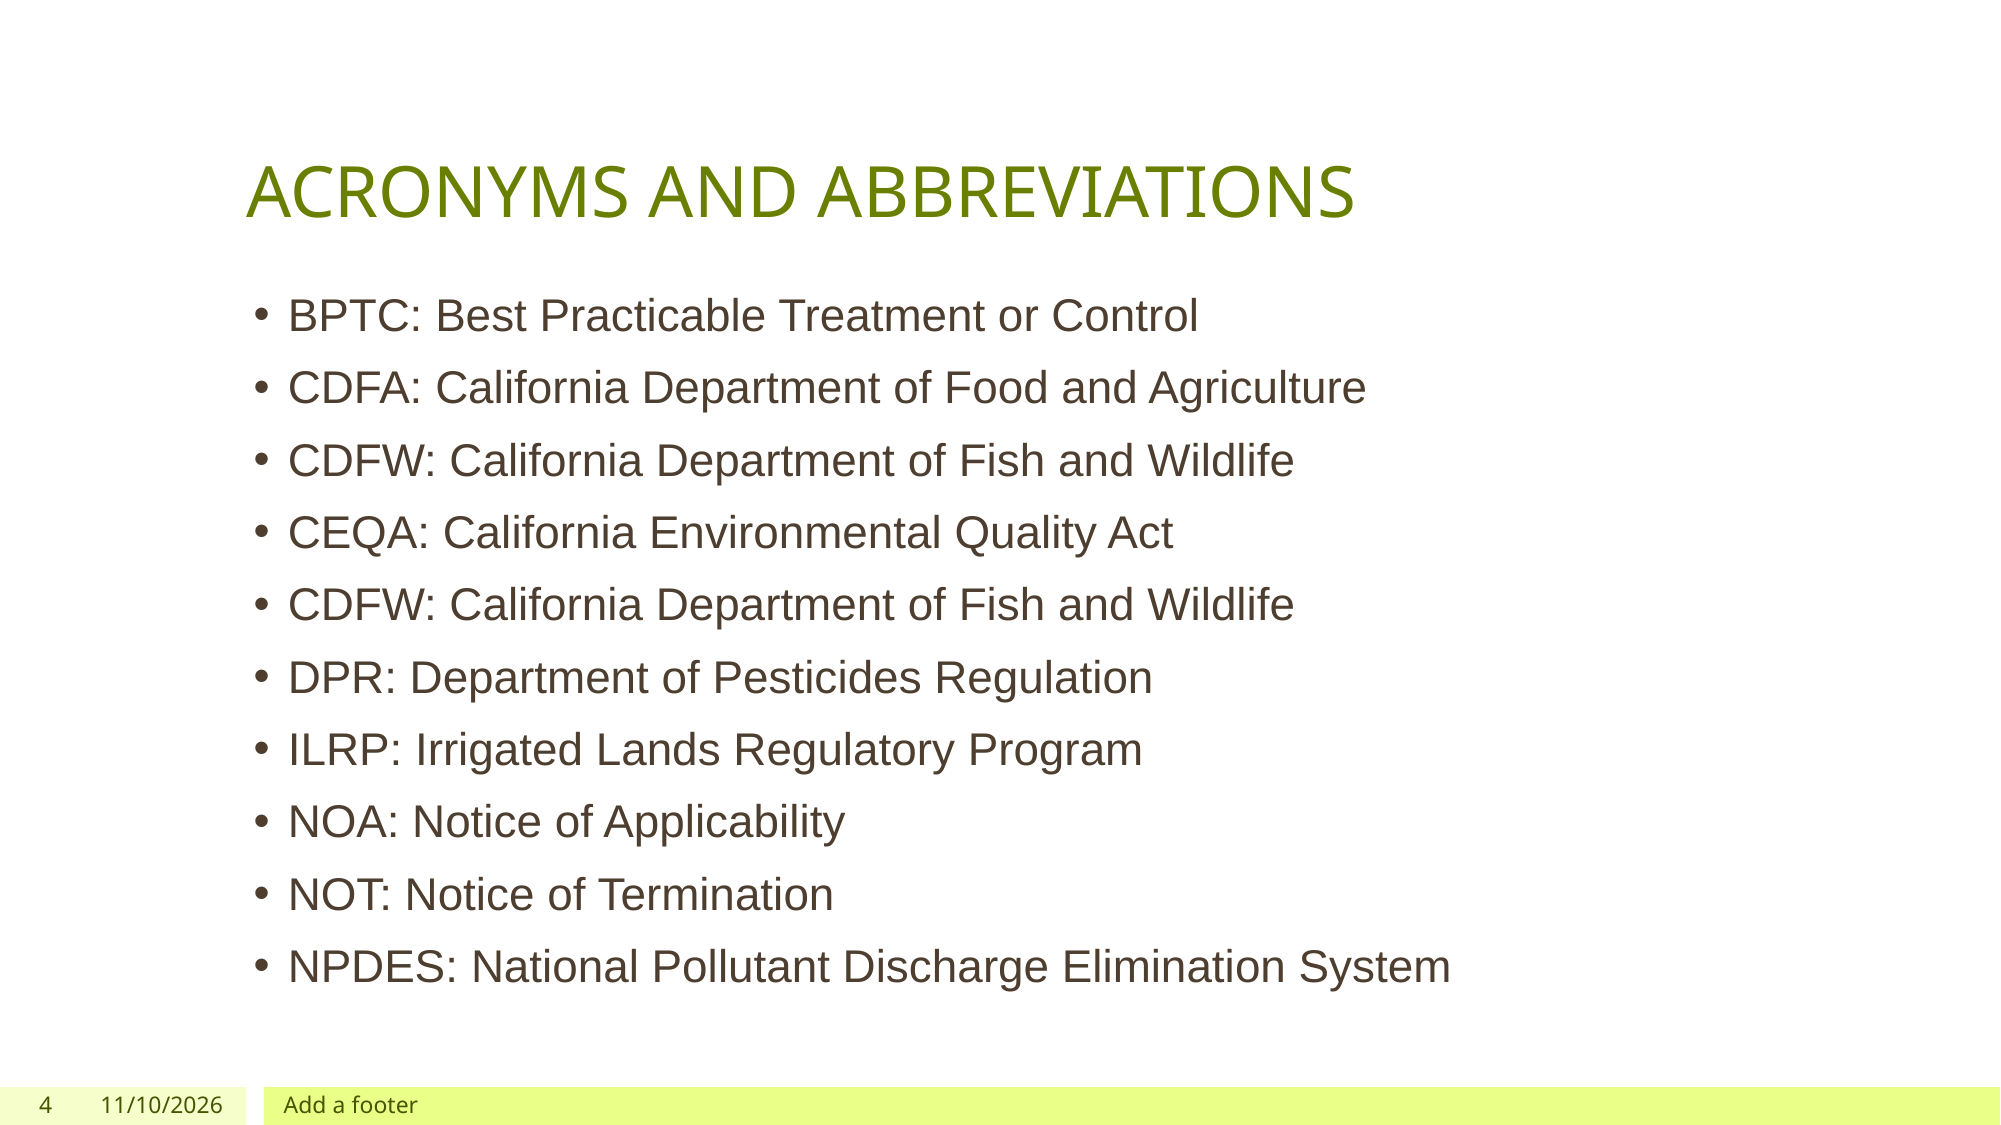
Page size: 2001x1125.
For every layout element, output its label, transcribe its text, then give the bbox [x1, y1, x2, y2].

footer Add a footer [268, 1087, 1769, 1125]
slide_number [74, 1087, 239, 1125]
list BPTC: Best Practicable Treatment or Control CDFA: California Department of Food and Agriculture CDFW: California Department of Fish and Wildlife CEQA: California Environmental Quality Act CDFW: California Department of Fish and Wildlife DPR: Department of Pesticides Regulation ILRP: Irrigated Lands Regulatory Program NOA: Notice of Applicability NOT: Notice of Termination NPDES: National Pollutant Discharge Elimination System [238, 284, 1776, 1043]
title ACRONYMS AND ABBREVIATIONS [231, 45, 1769, 240]
slide_number 4 [0, 1087, 68, 1125]
